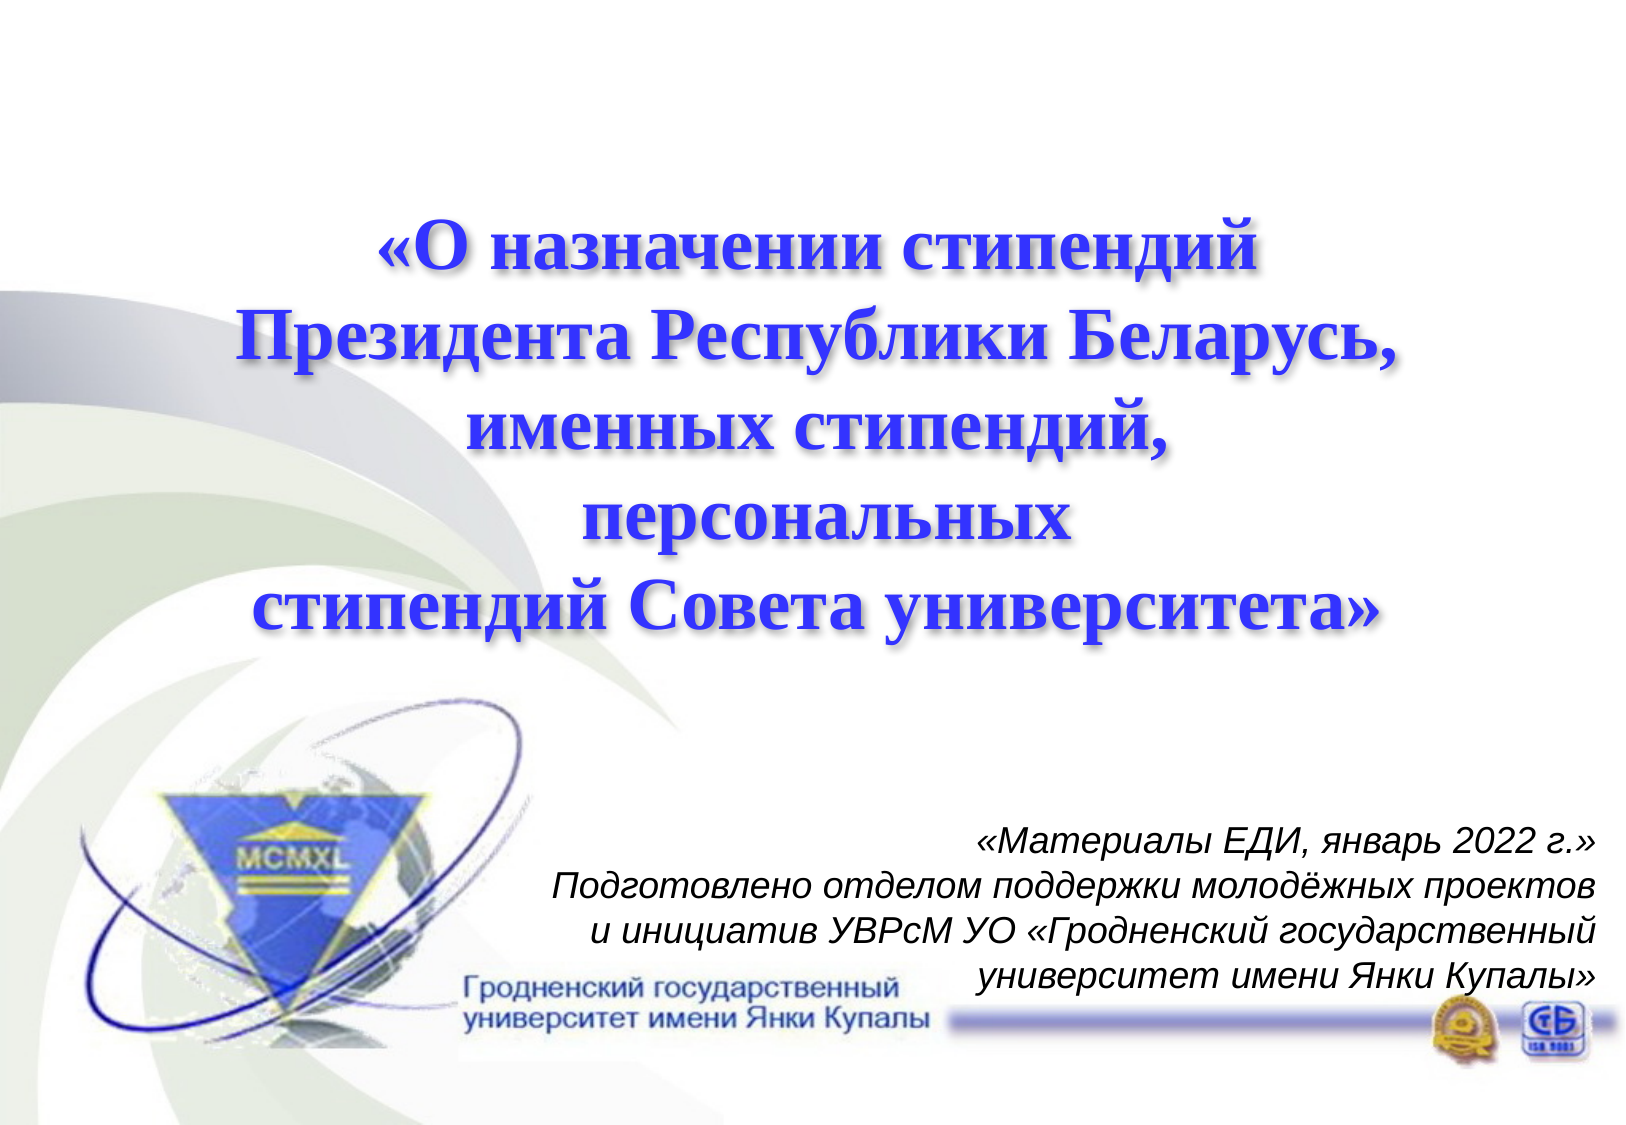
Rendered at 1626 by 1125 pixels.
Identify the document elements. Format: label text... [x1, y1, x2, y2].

text_box «Материалы ЕДИ, январь 2022 г.» Подготовлено отделом поддержки молодёжных проектов и инициатив УВРсМ УО «Гродненский государственный университет имени Янки Купалы» [523, 808, 1612, 1004]
text_box «О назначении стипендий Президента Республики Беларусь, именных стипендий, персональных стипендий Совета университета» [116, 77, 1537, 583]
picture [0, 0, 1626, 1125]
